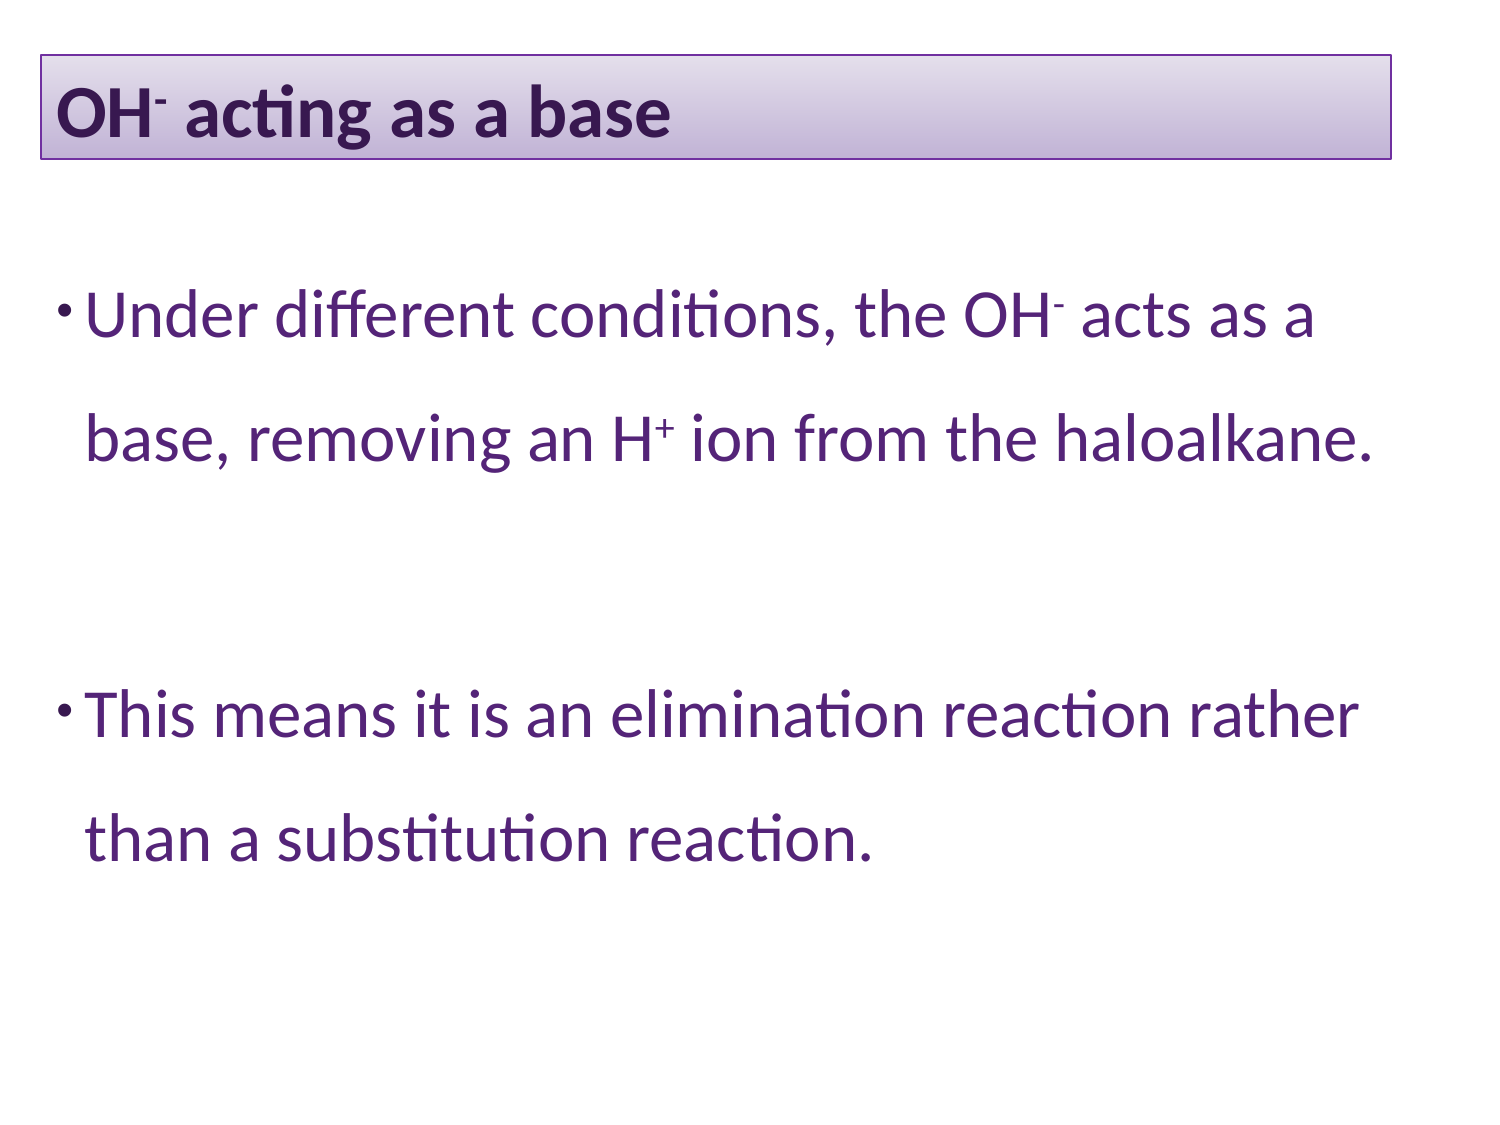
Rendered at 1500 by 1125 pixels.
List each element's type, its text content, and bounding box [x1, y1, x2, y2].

list Under different conditions, the OH- acts as a base, removing an H+ ion from the haloalkane. This means it is an elimination reaction rather than a substitution reaction. [41, 219, 1404, 963]
title OH- acting as a base [40, 54, 1392, 160]
